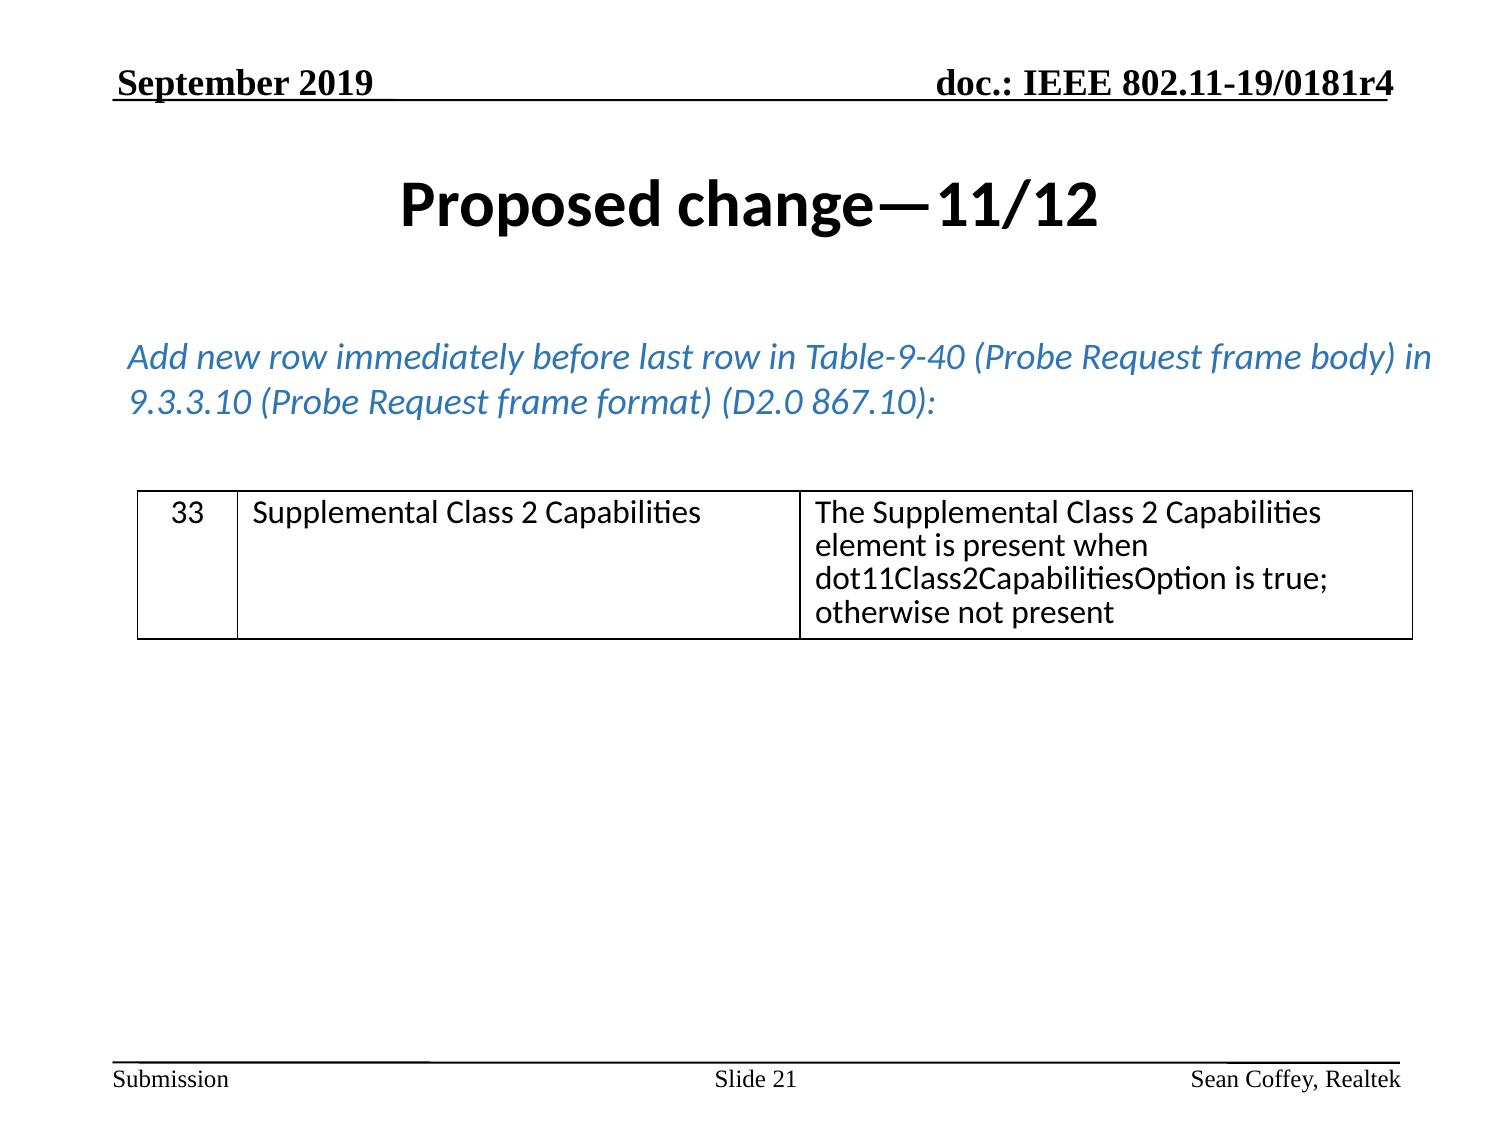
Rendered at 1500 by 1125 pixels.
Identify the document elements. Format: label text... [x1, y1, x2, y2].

title Proposed change—11/12 [112, 112, 1388, 288]
list Add new row immediately before last row in Table-9-40 (Probe Request frame body) in 9.3.3.10 (Probe Request frame format) (D2.0 867.10): [112, 324, 1476, 1001]
table_header Supplemental Class 2 Capabilities [238, 492, 799, 638]
slide_number Slide 21 [712, 1061, 800, 1123]
table_header The Supplemental Class 2 Capabilities element is present when dot11Class2CapabilitiesOption is true; otherwise not present [801, 492, 1412, 638]
table_header 33 [138, 492, 237, 638]
footer Sean Coffey, Realtek [902, 1061, 1402, 1093]
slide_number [116, 58, 542, 104]
